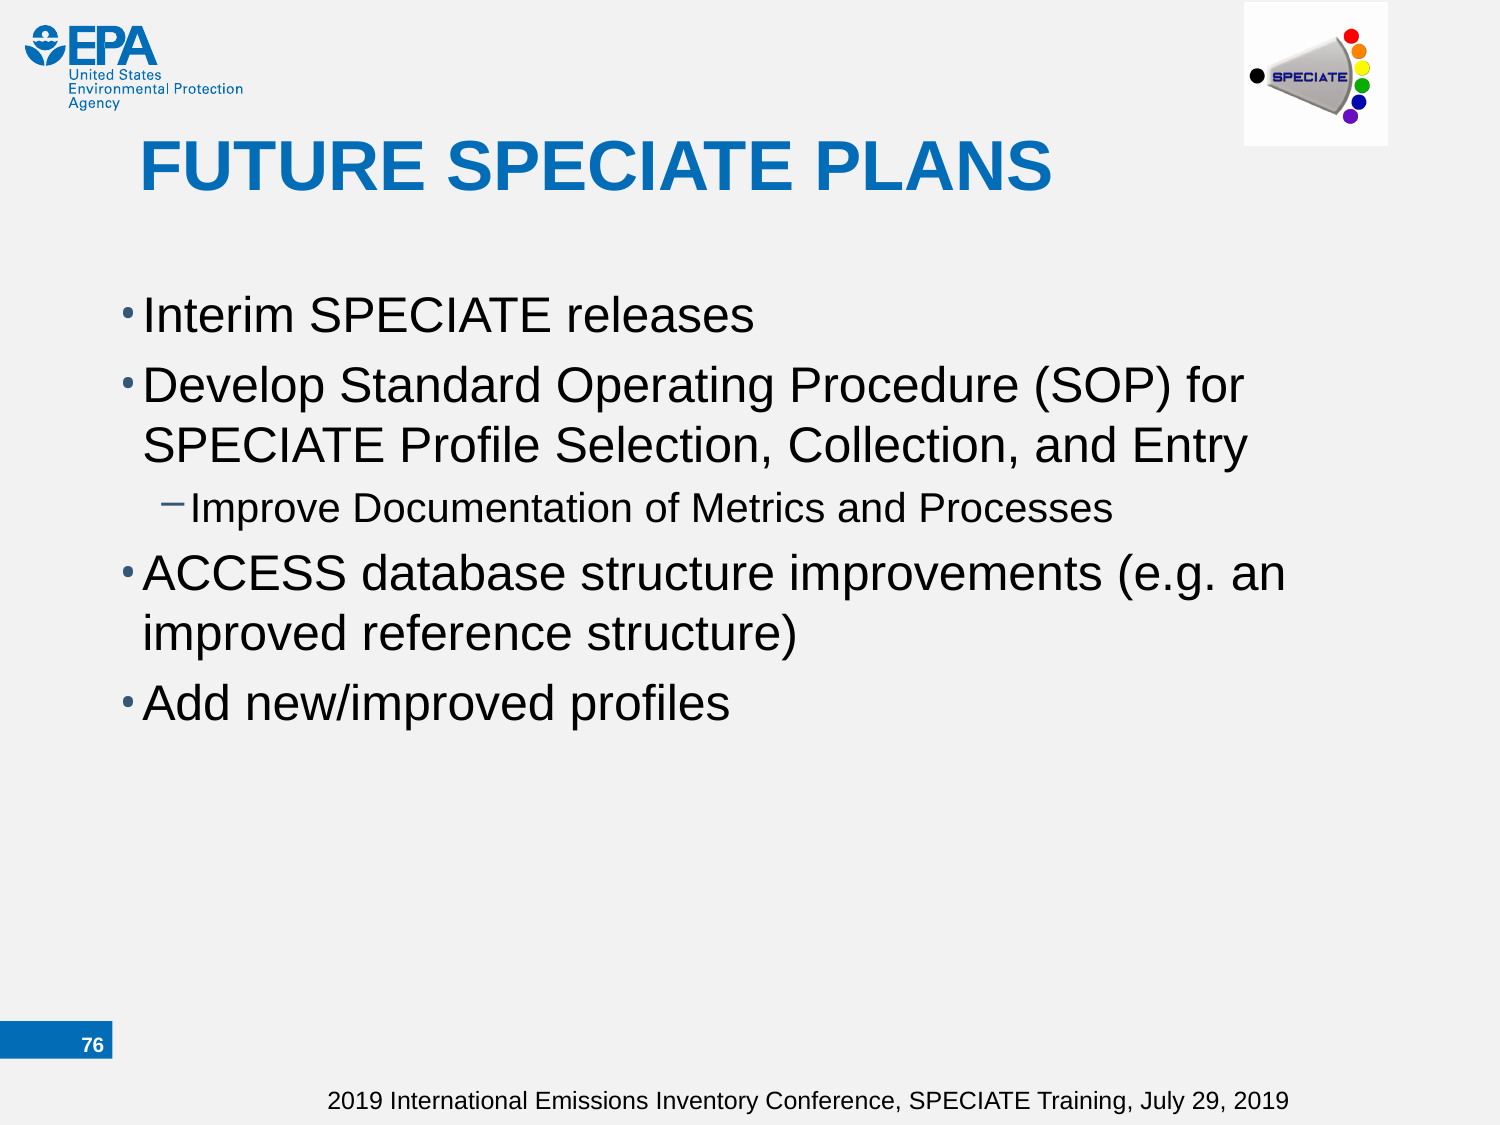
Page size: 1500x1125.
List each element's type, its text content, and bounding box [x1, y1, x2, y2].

footer 2019 International Emissions Inventory Conference, SPECIATE Training, July 29, 2019 [312, 1077, 1325, 1125]
picture [1244, 2, 1388, 146]
list Interim SPECIATE releases Develop Standard Operating Procedure (SOP) for SPECIATE Profile Selection, Collection, and Entry Improve Documentation of Metrics and Processes ACCESS database structure improvements (e.g. an improved reference structure) Add new/improved profiles [99, 275, 1395, 988]
title FUTURE SPECIATE PLANS [125, 112, 1375, 213]
slide_number 75 [4, 1025, 105, 1063]
